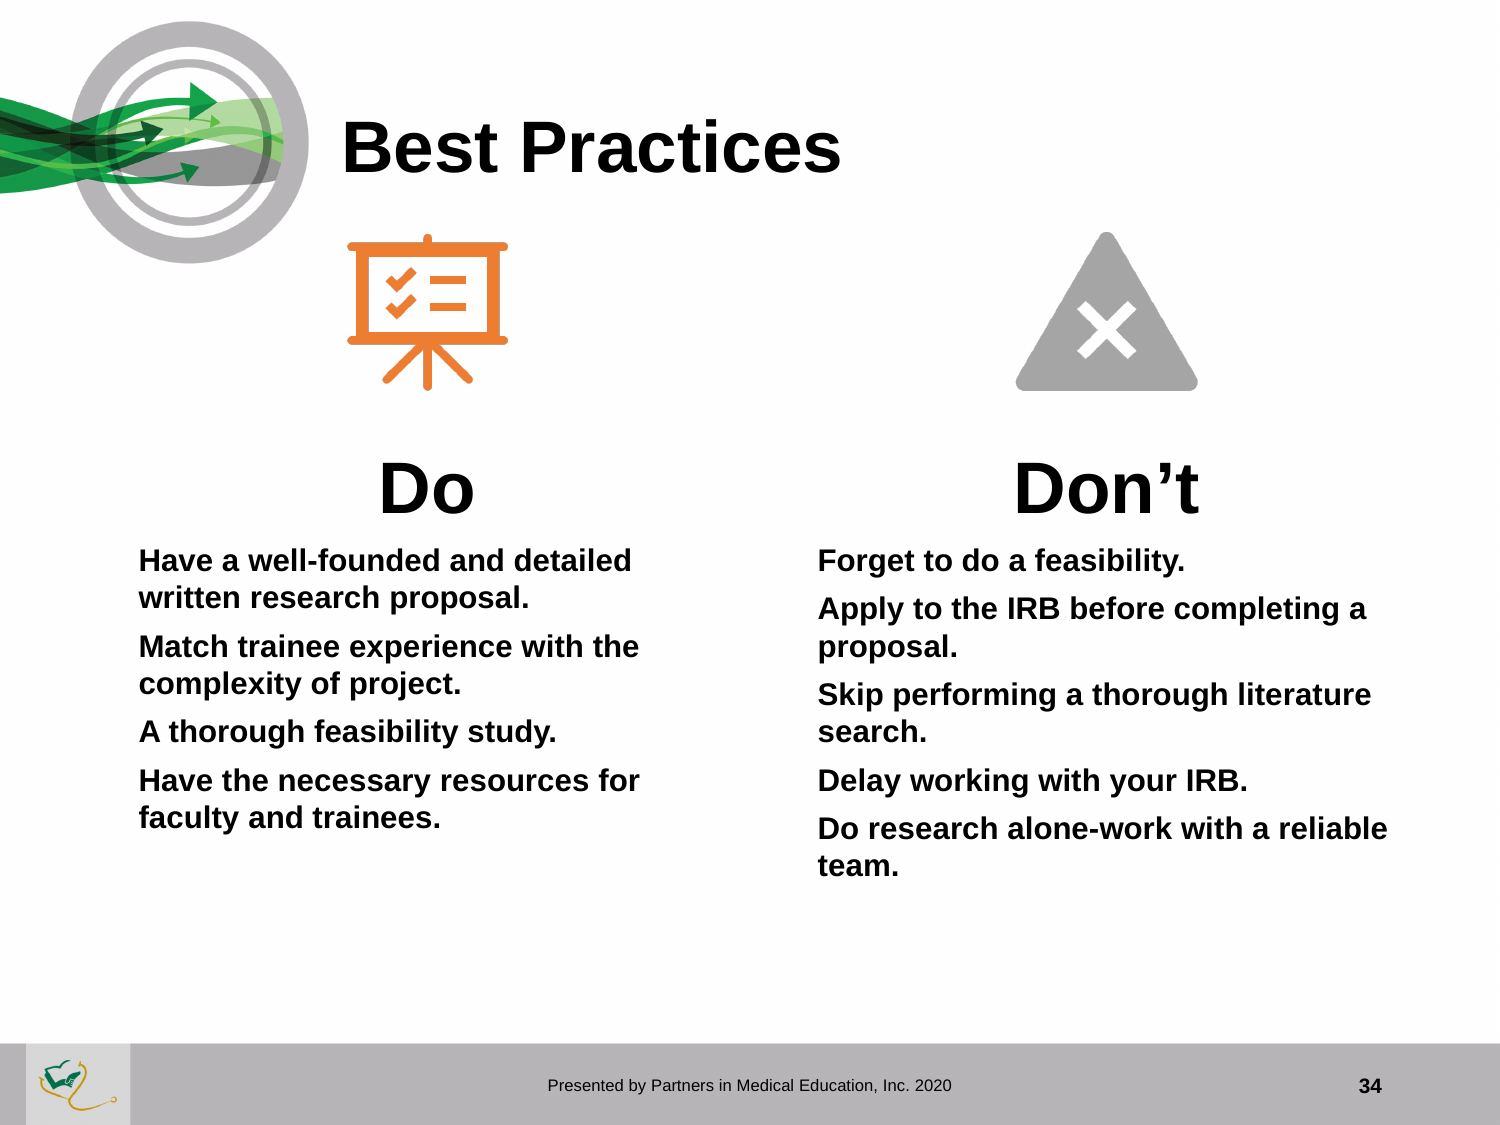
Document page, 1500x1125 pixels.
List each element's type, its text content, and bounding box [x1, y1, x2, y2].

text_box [137, 205, 1397, 920]
slide_number 34 [1261, 1055, 1397, 1116]
title Best Practices [326, 40, 1397, 205]
picture [0, 0, 1500, 1125]
footer Presented by Partners in Medical Education, Inc. 2020 [496, 1055, 1004, 1116]
